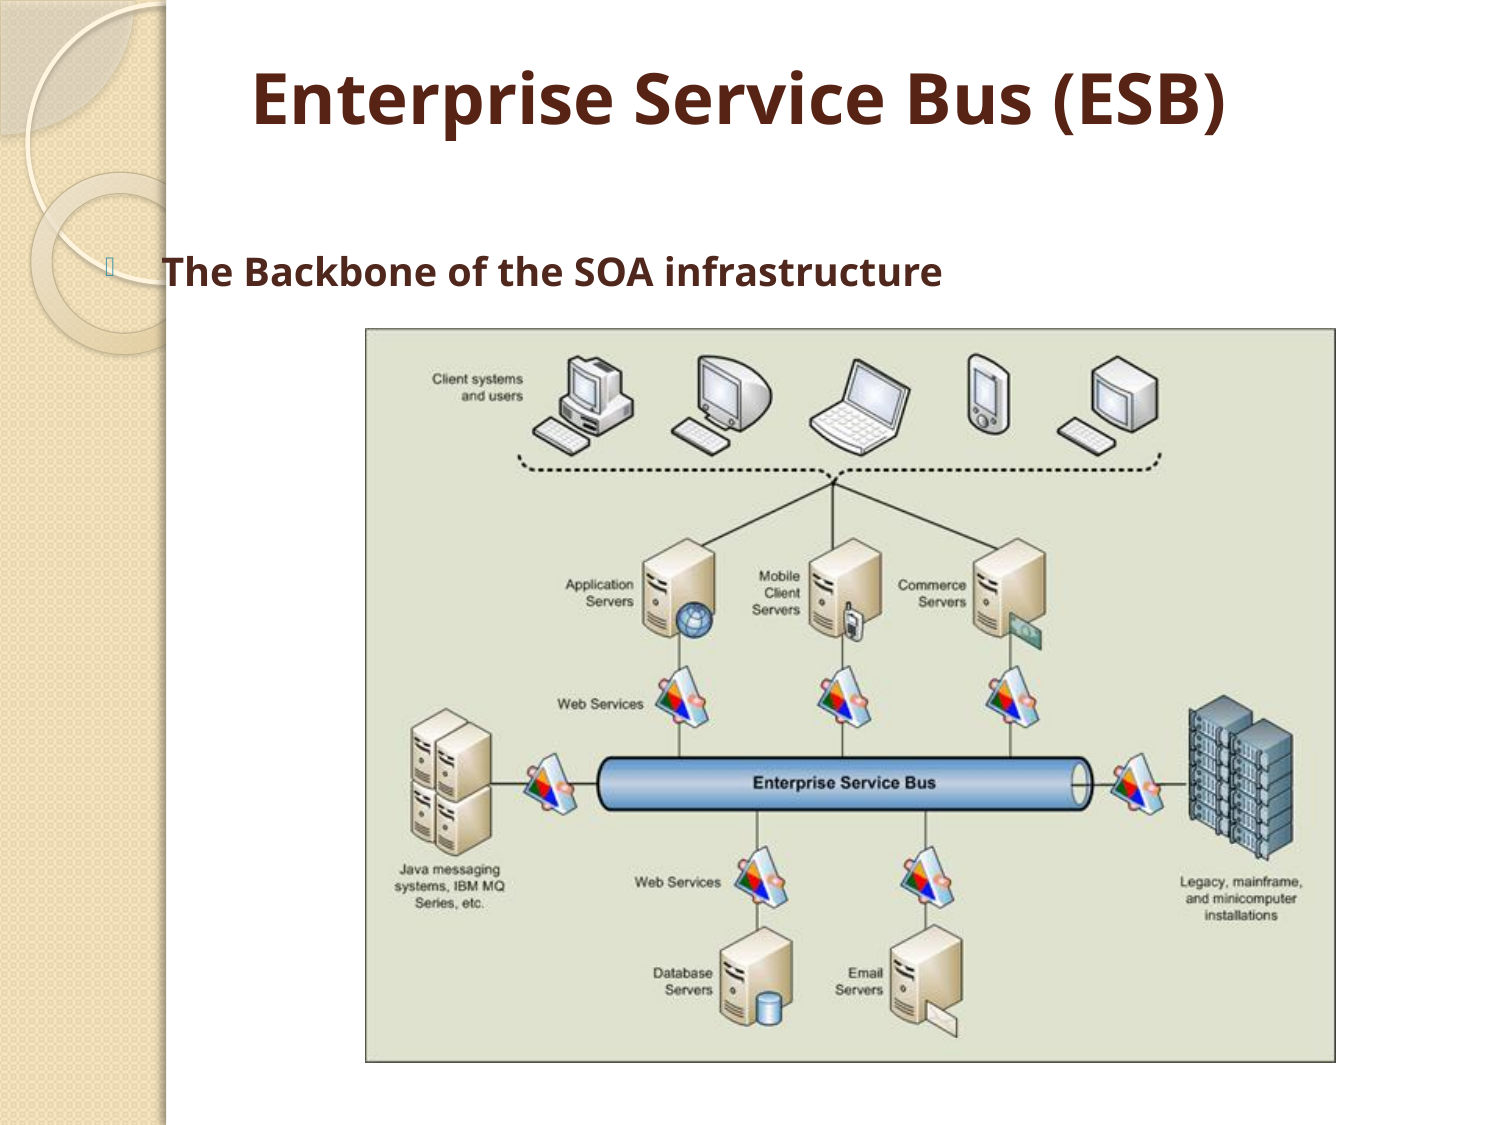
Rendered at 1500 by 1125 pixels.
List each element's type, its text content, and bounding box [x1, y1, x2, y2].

text_box The Backbone of the SOA infrastructure [90, 224, 959, 302]
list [365, 327, 1336, 1063]
title Enterprise Service Bus (ESB) [235, 45, 1466, 233]
